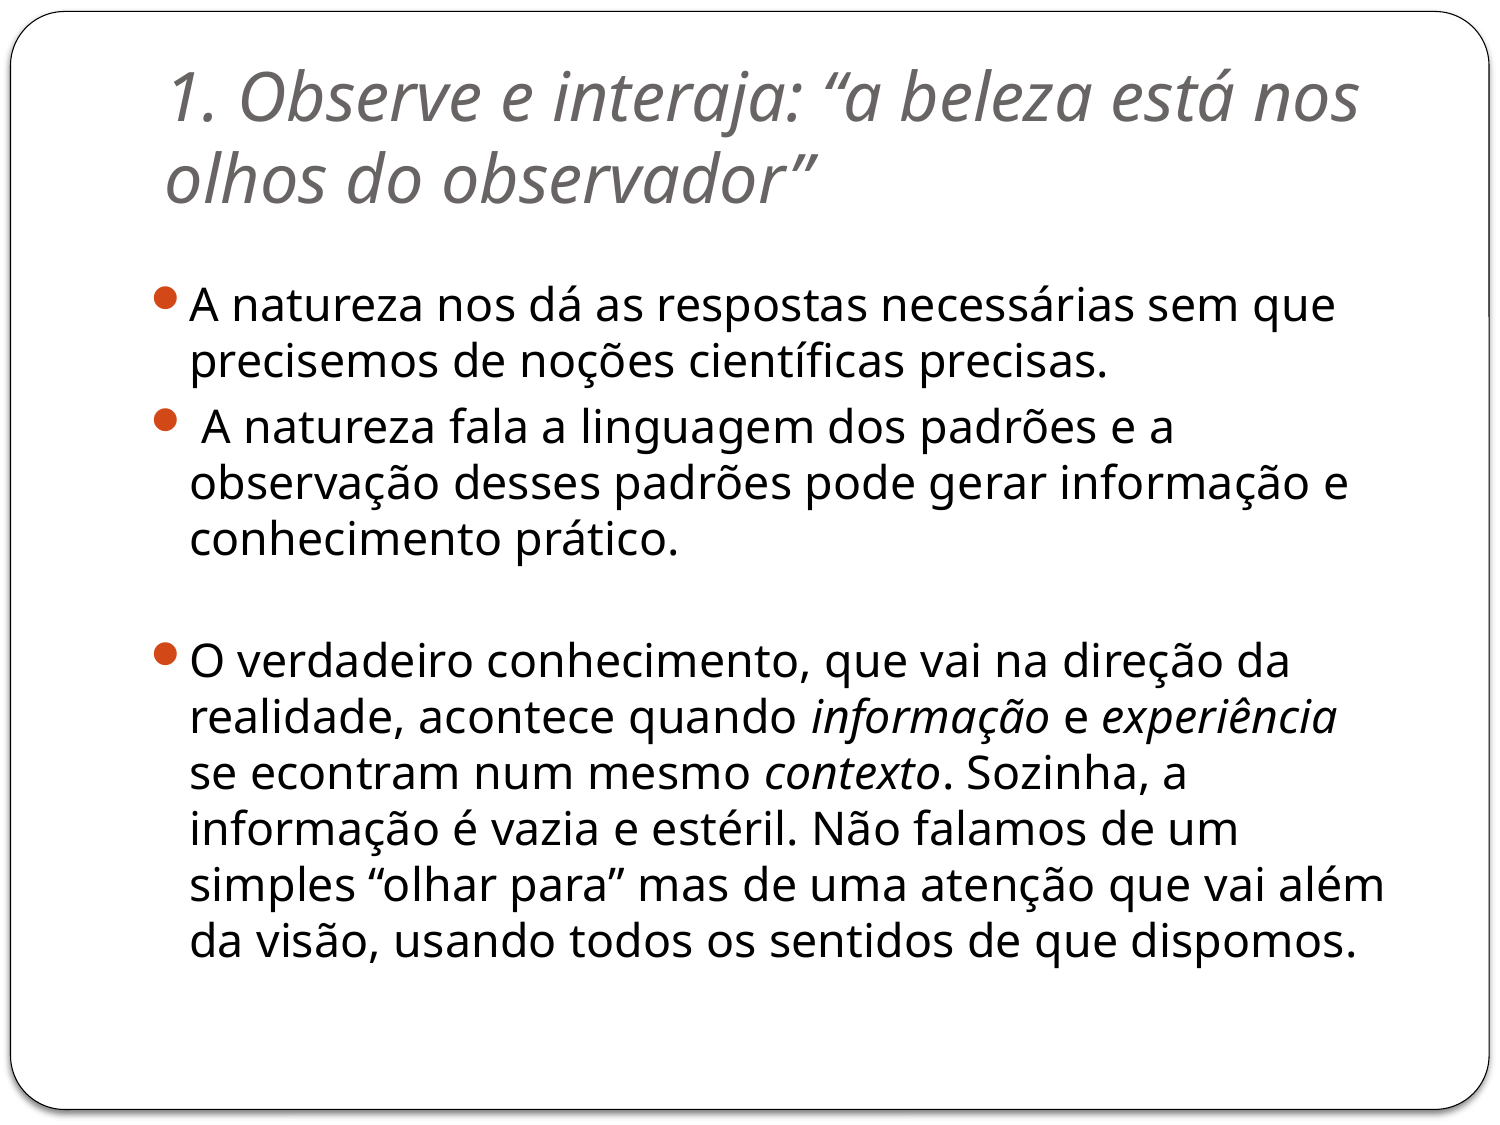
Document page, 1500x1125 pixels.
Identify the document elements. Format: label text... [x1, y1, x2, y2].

list A natureza nos dá as respostas necessárias sem que precisemos de noções científicas precisas. A natureza fala a linguagem dos padrões e a observação desses padrões pode gerar informação e conhecimento prático. O verdadeiro conhecimento, que vai na direção da realidade, acontece quando informação e experiência se econtram num mesmo contexto. Sozinha, a informação é vazia e estéril. Não falamos de um simples “olhar para” mas de uma atenção que vai além da visão, usando todos os sentidos de que dispomos. [135, 267, 1411, 1018]
title 1. Observe e interaja: “a beleza está nos olhos do observador” [150, 45, 1425, 233]
